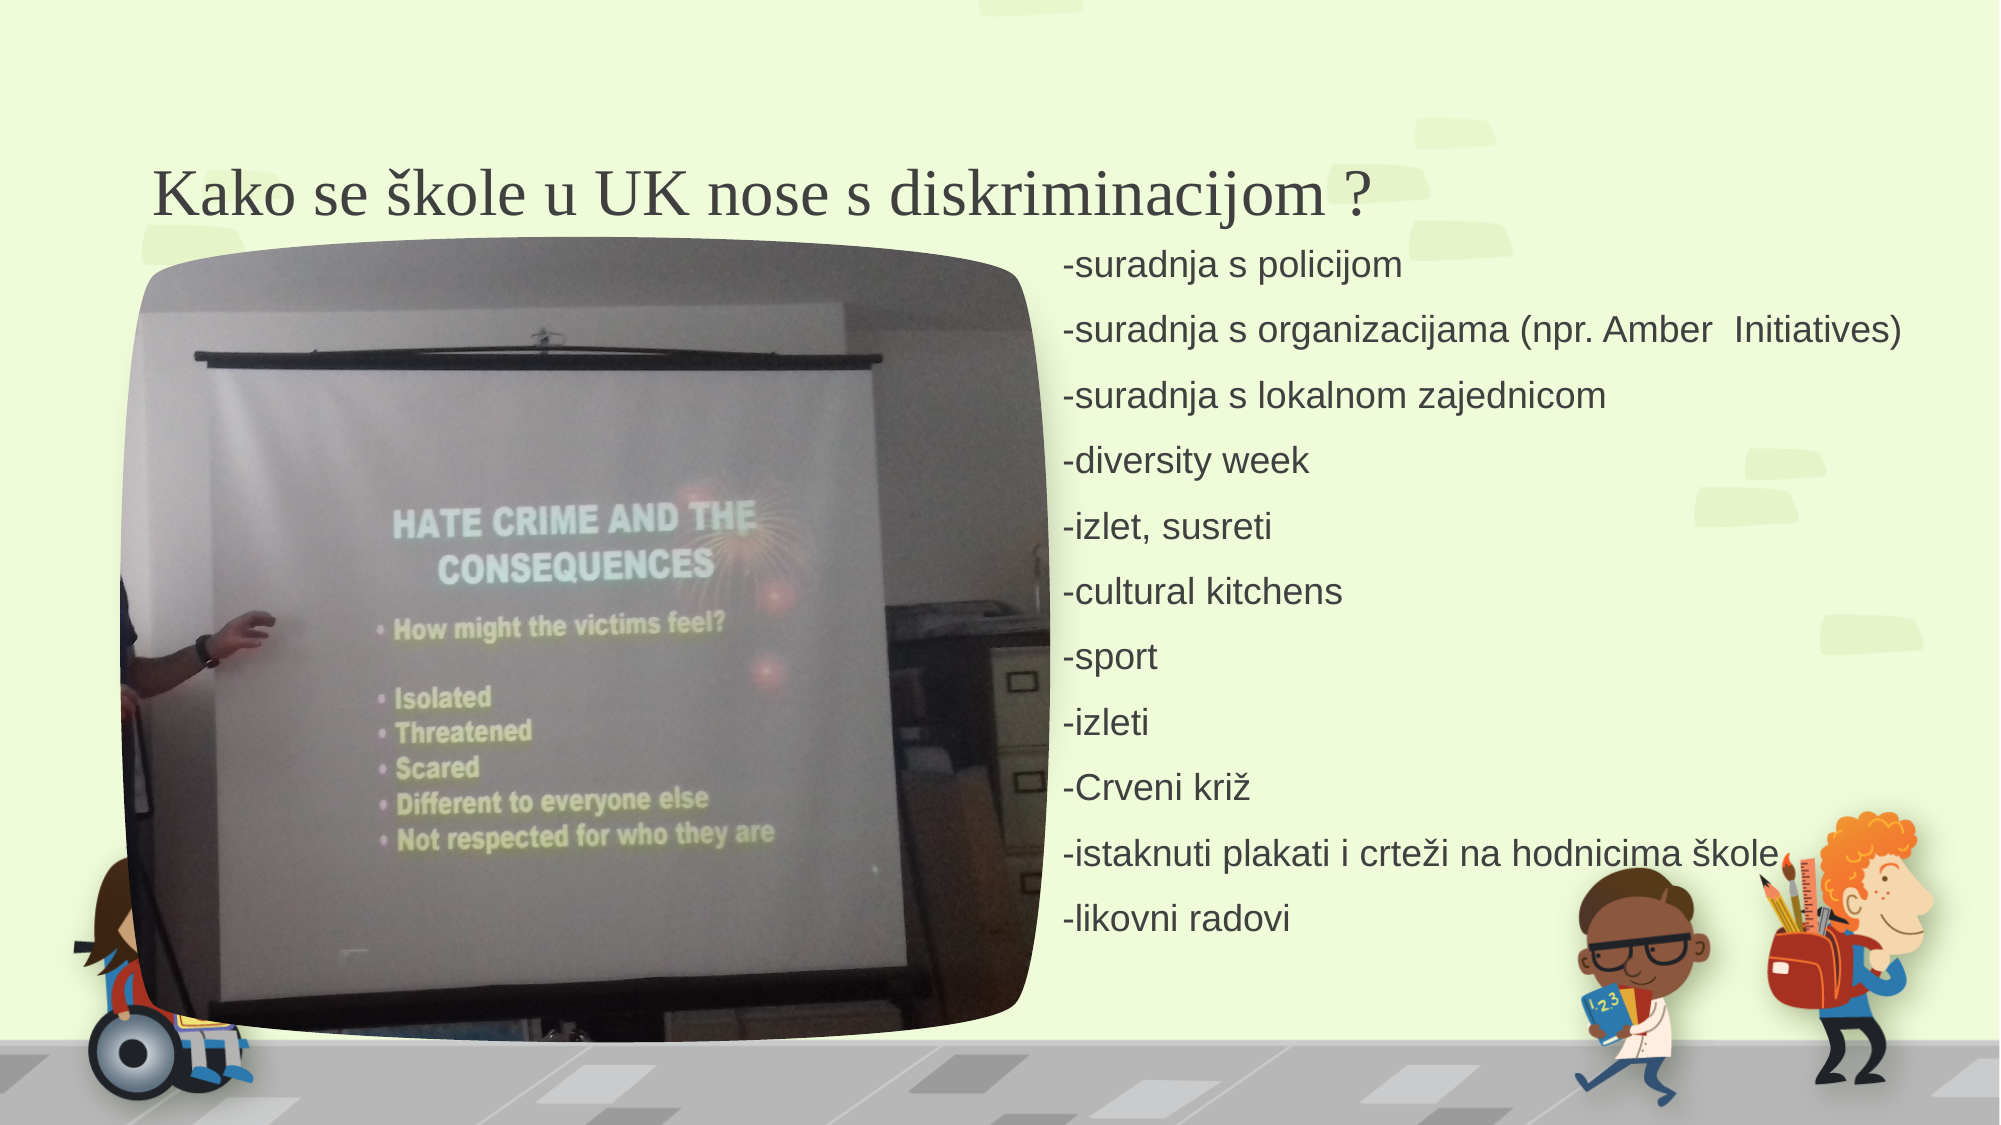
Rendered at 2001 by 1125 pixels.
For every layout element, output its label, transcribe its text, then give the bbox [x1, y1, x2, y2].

list -suradnja s policijom -suradnja s organizacijama (npr. Amber Initiatives) -suradnja s lokalnom zajednicom -diversity week -izlet, susreti -cultural kitchens -sport -izleti -Crveni križ -istaknuti plakati i crteži na hodnicima škole -likovni radovi [1051, 237, 1945, 1035]
title Kako se škole u UK nose s diskriminacijom ? [137, 59, 1750, 237]
picture [0, 0, 2000, 1125]
